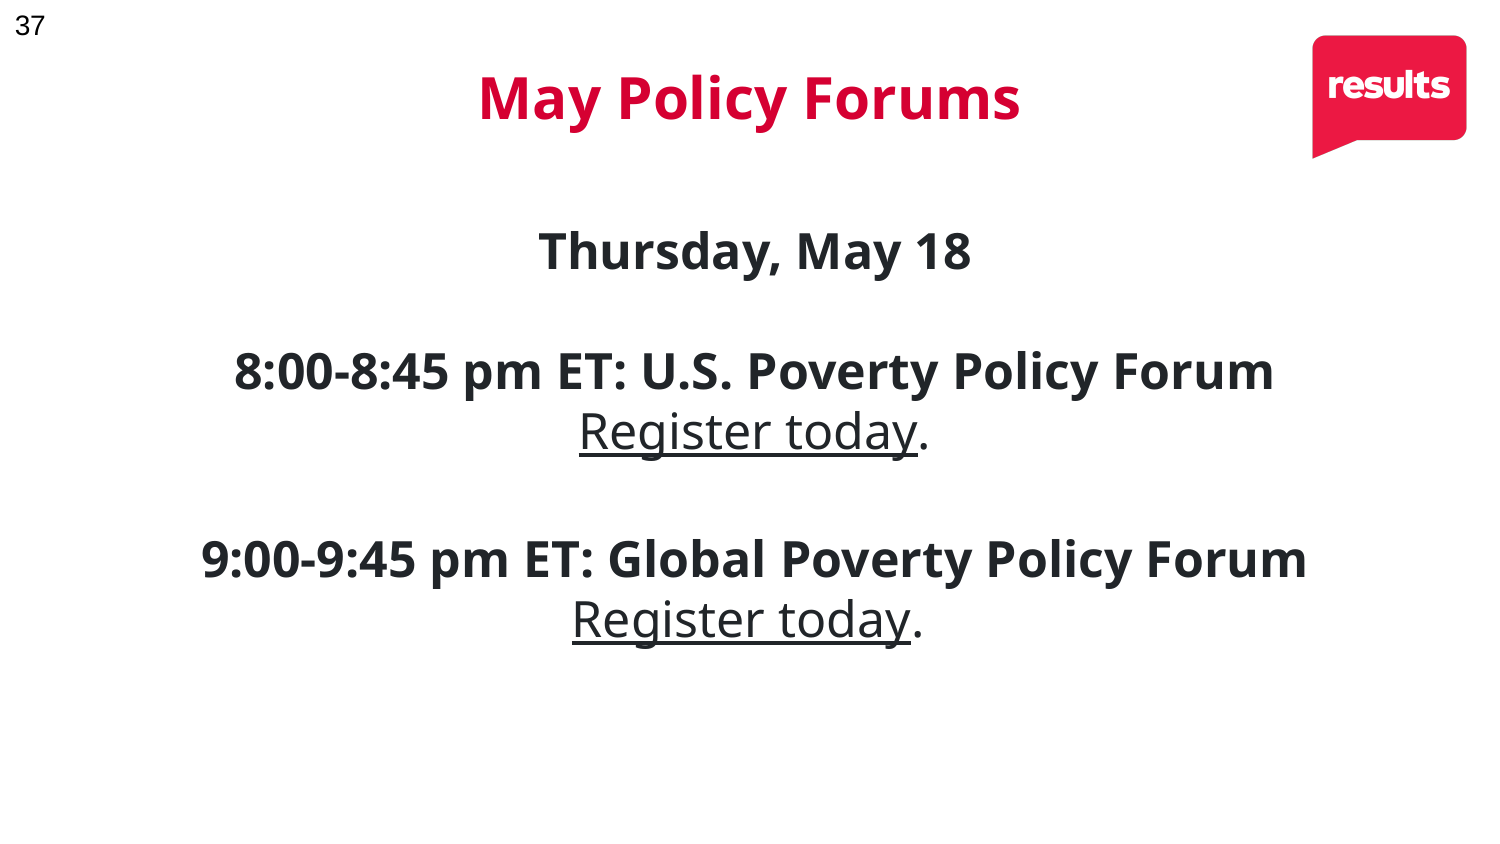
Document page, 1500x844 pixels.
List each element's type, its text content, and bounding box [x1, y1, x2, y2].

title May Policy Forums [142, 25, 1358, 161]
text_box Thursday, May 18 8:00-8:45 pm ET: U.S. Poverty Policy Forum Register today. 9:00-9:45 pm ET: Global Poverty Policy Forum Register today. [67, 161, 1442, 664]
picture [1289, 13, 1490, 175]
